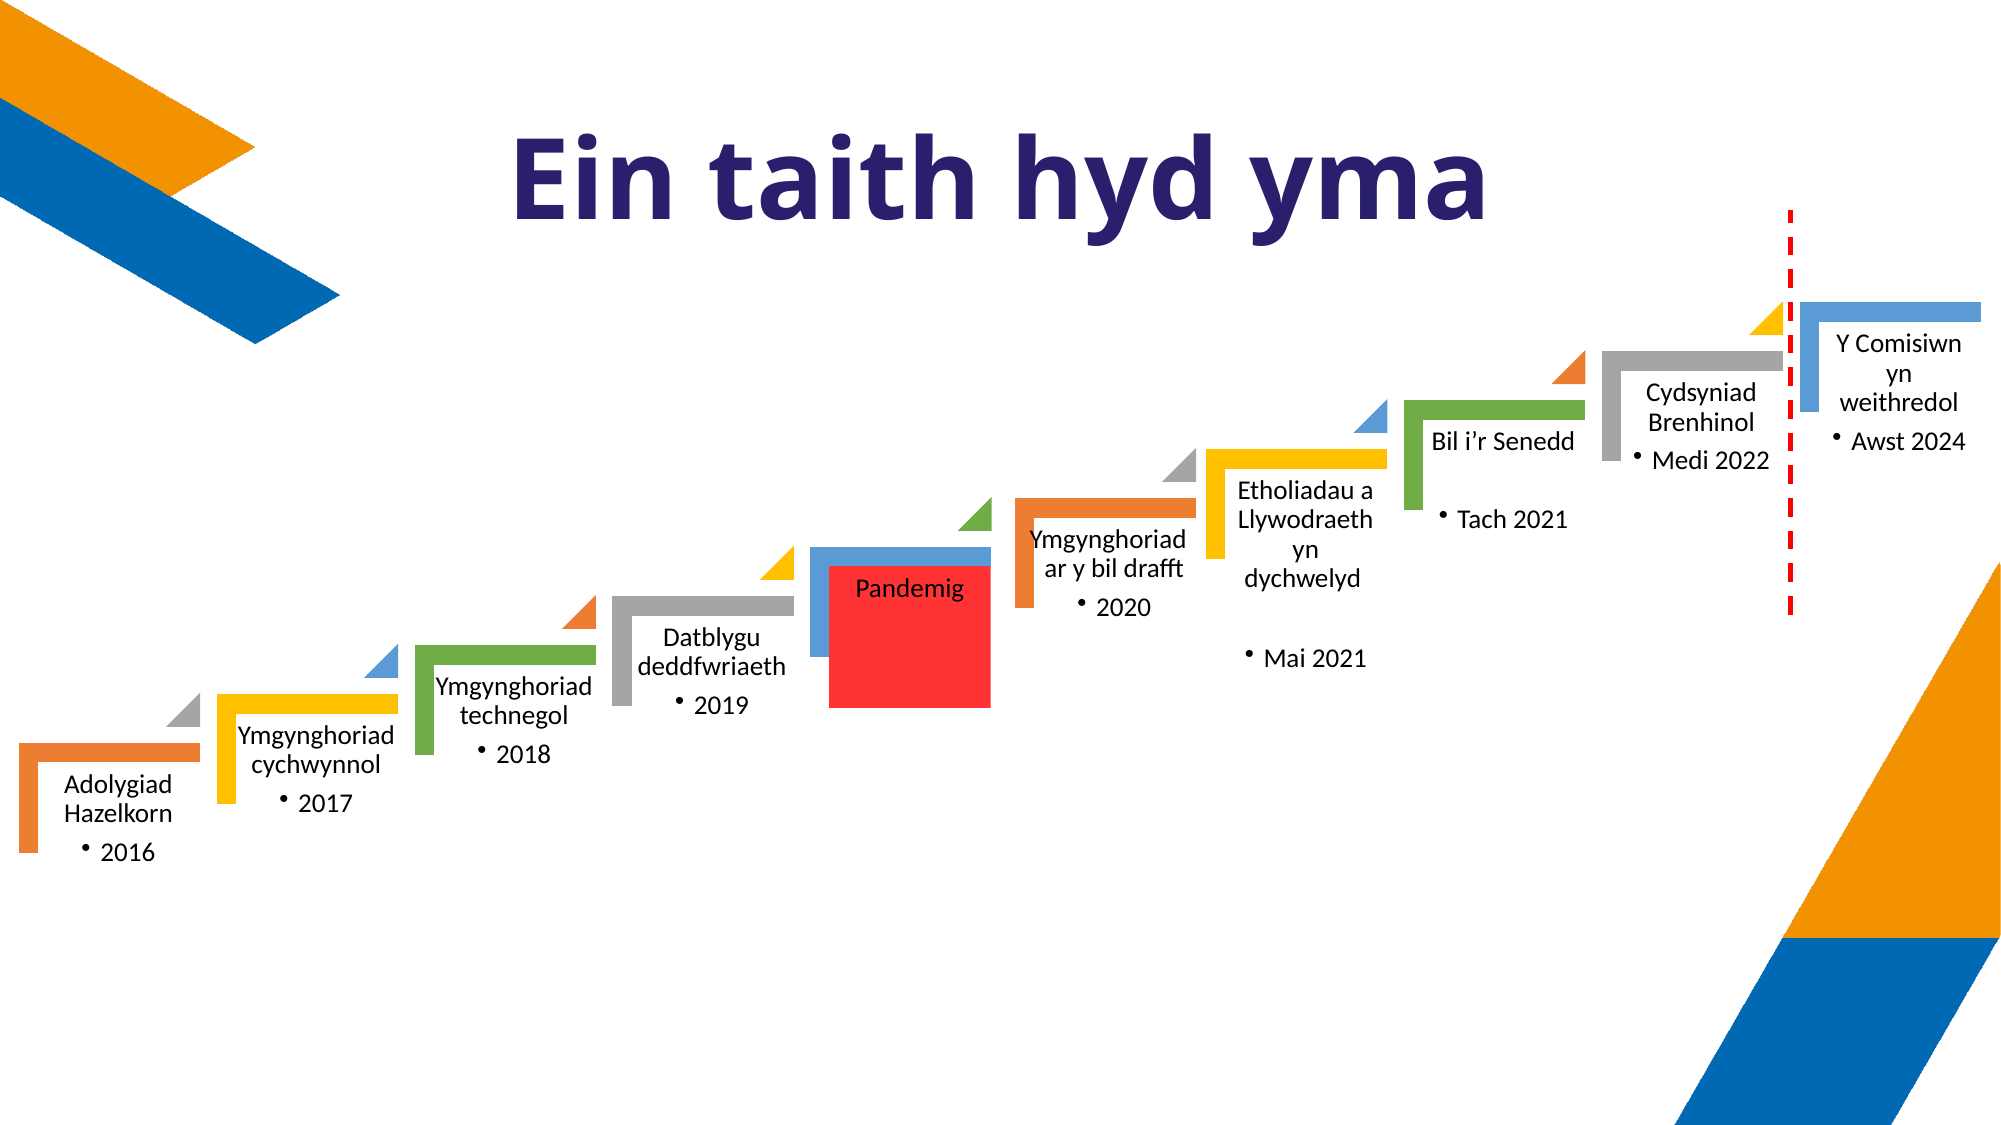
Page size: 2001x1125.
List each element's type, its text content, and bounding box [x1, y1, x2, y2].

picture [0, 0, 340, 344]
title Ein taith hyd yma [483, 99, 1517, 233]
picture [1674, 562, 2001, 1125]
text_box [19, 233, 1981, 974]
